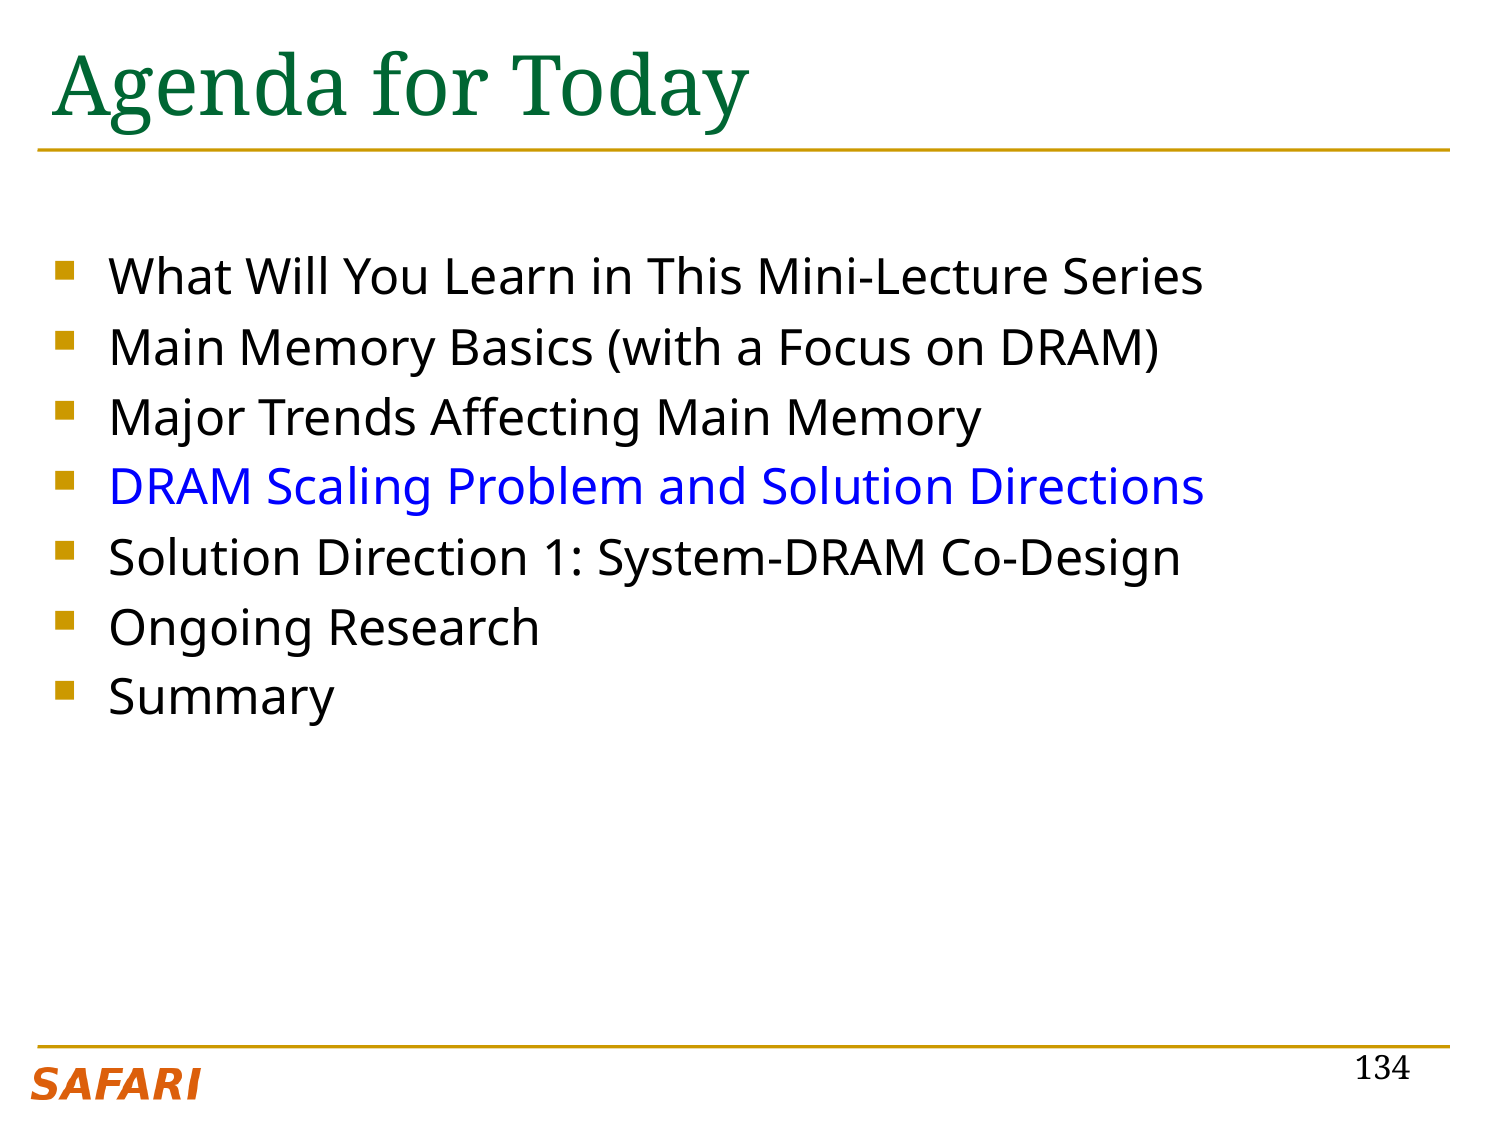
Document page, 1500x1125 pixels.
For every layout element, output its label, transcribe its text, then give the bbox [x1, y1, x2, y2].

slide_number 134 [1074, 1023, 1426, 1100]
list What Will You Learn in This Mini-Lecture Series Main Memory Basics (with a Focus on DRAM) Major Trends Affecting Main Memory DRAM Scaling Problem and Solution Directions Solution Direction 1: System-DRAM Co-Design Ongoing Research Summary [37, 237, 1451, 1038]
picture [29, 1058, 207, 1110]
title Agenda for Today [37, 24, 1451, 201]
